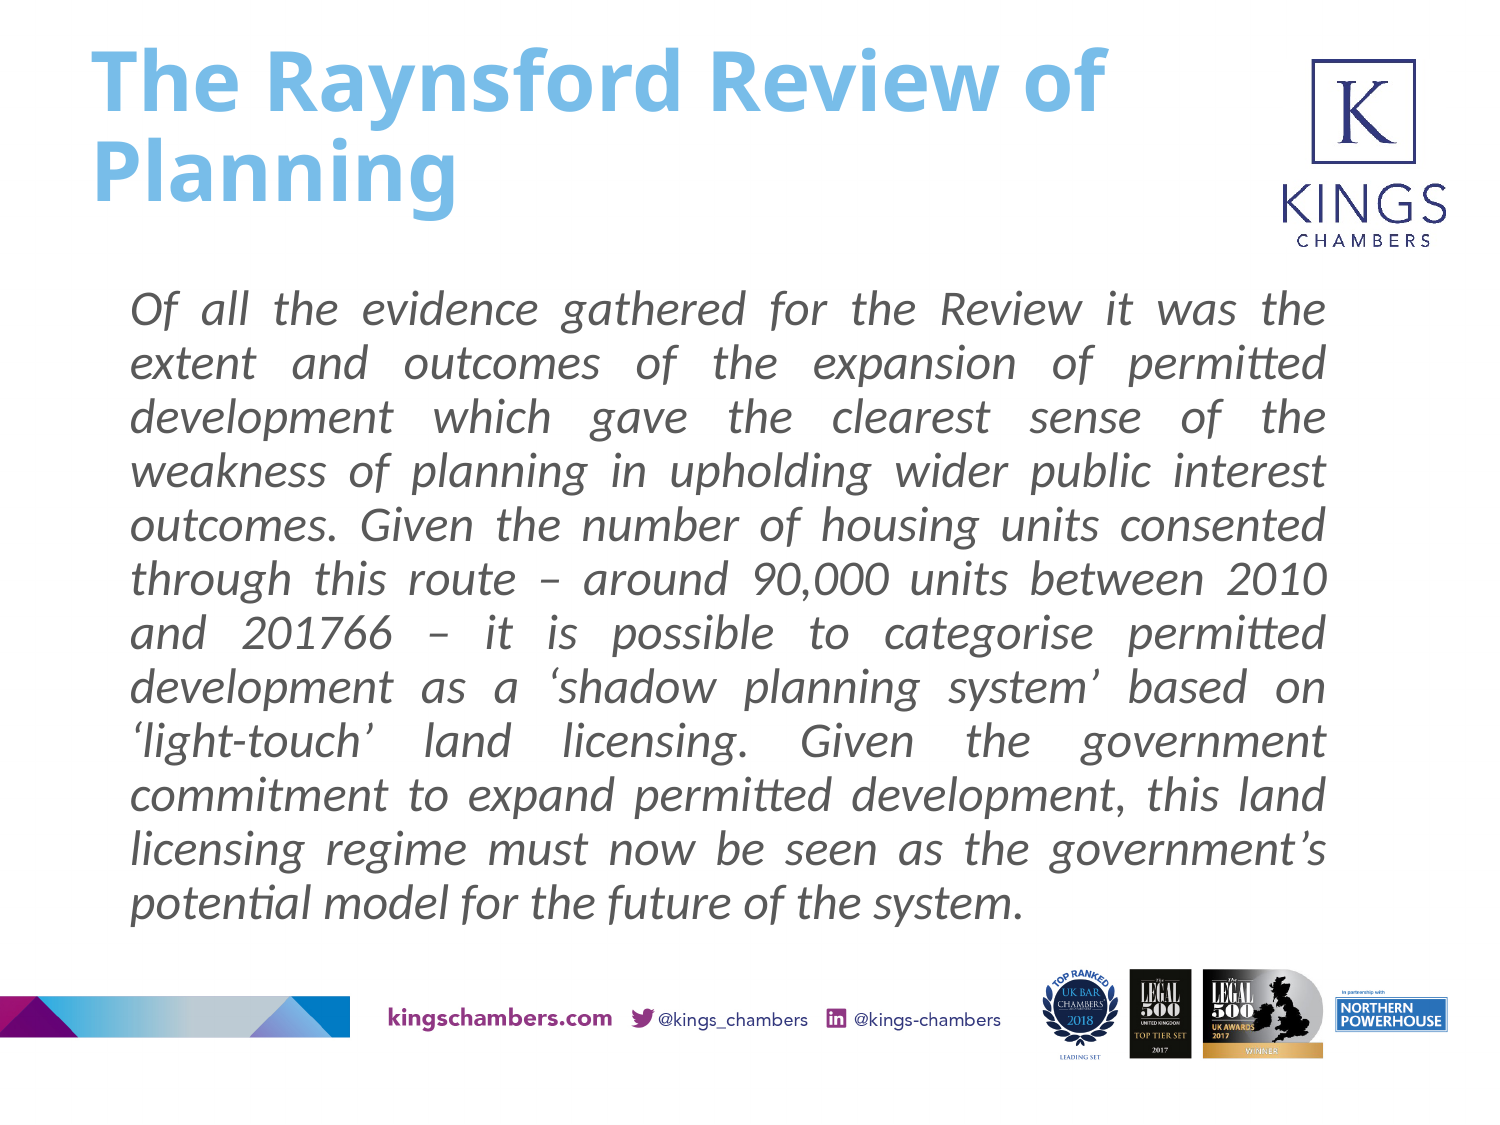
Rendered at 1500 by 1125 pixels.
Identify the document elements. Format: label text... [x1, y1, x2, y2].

title The Raynsford Review of Planning [75, 223, 1303, 327]
picture [0, 0, 1500, 1125]
list Of all the evidence gathered for the Review it was the extent and outcomes of the expansion of permitted development which gave the clearest sense of the weakness of planning in upholding wider public interest outcomes. Given the number of housing units consented through this route – around 90,000 units between 2010 and 201766 – it is possible to categorise permitted development as a ‘shadow planning system’ based on ‘light-touch’ land licensing. Given the government commitment to expand permitted development, this land licensing regime must now be seen as the government’s potential model for the future of the system. [114, 275, 1343, 945]
